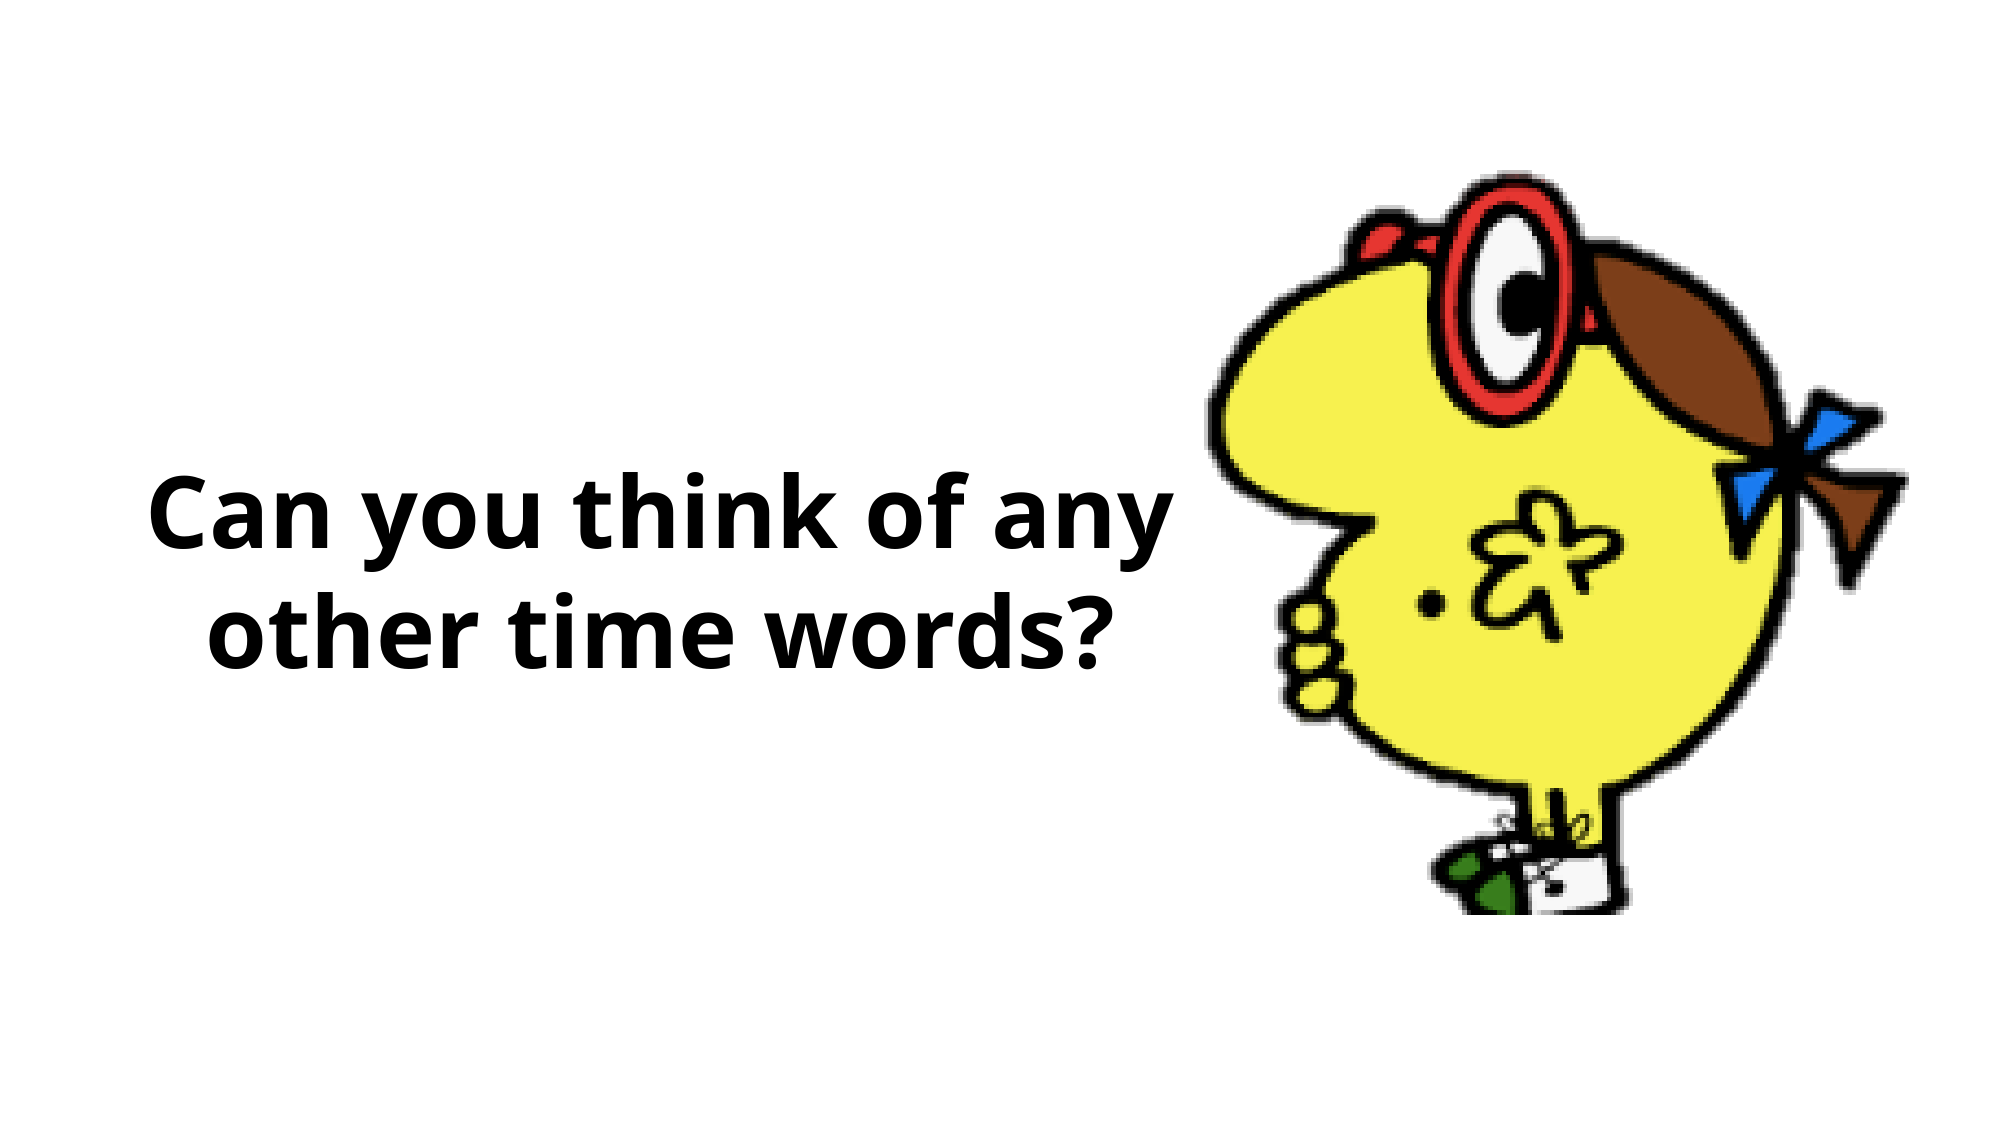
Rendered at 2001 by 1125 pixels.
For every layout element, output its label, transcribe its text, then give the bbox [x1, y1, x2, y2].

text_box Can you think of any other time words? [98, 441, 1191, 967]
picture [1191, 153, 1949, 972]
